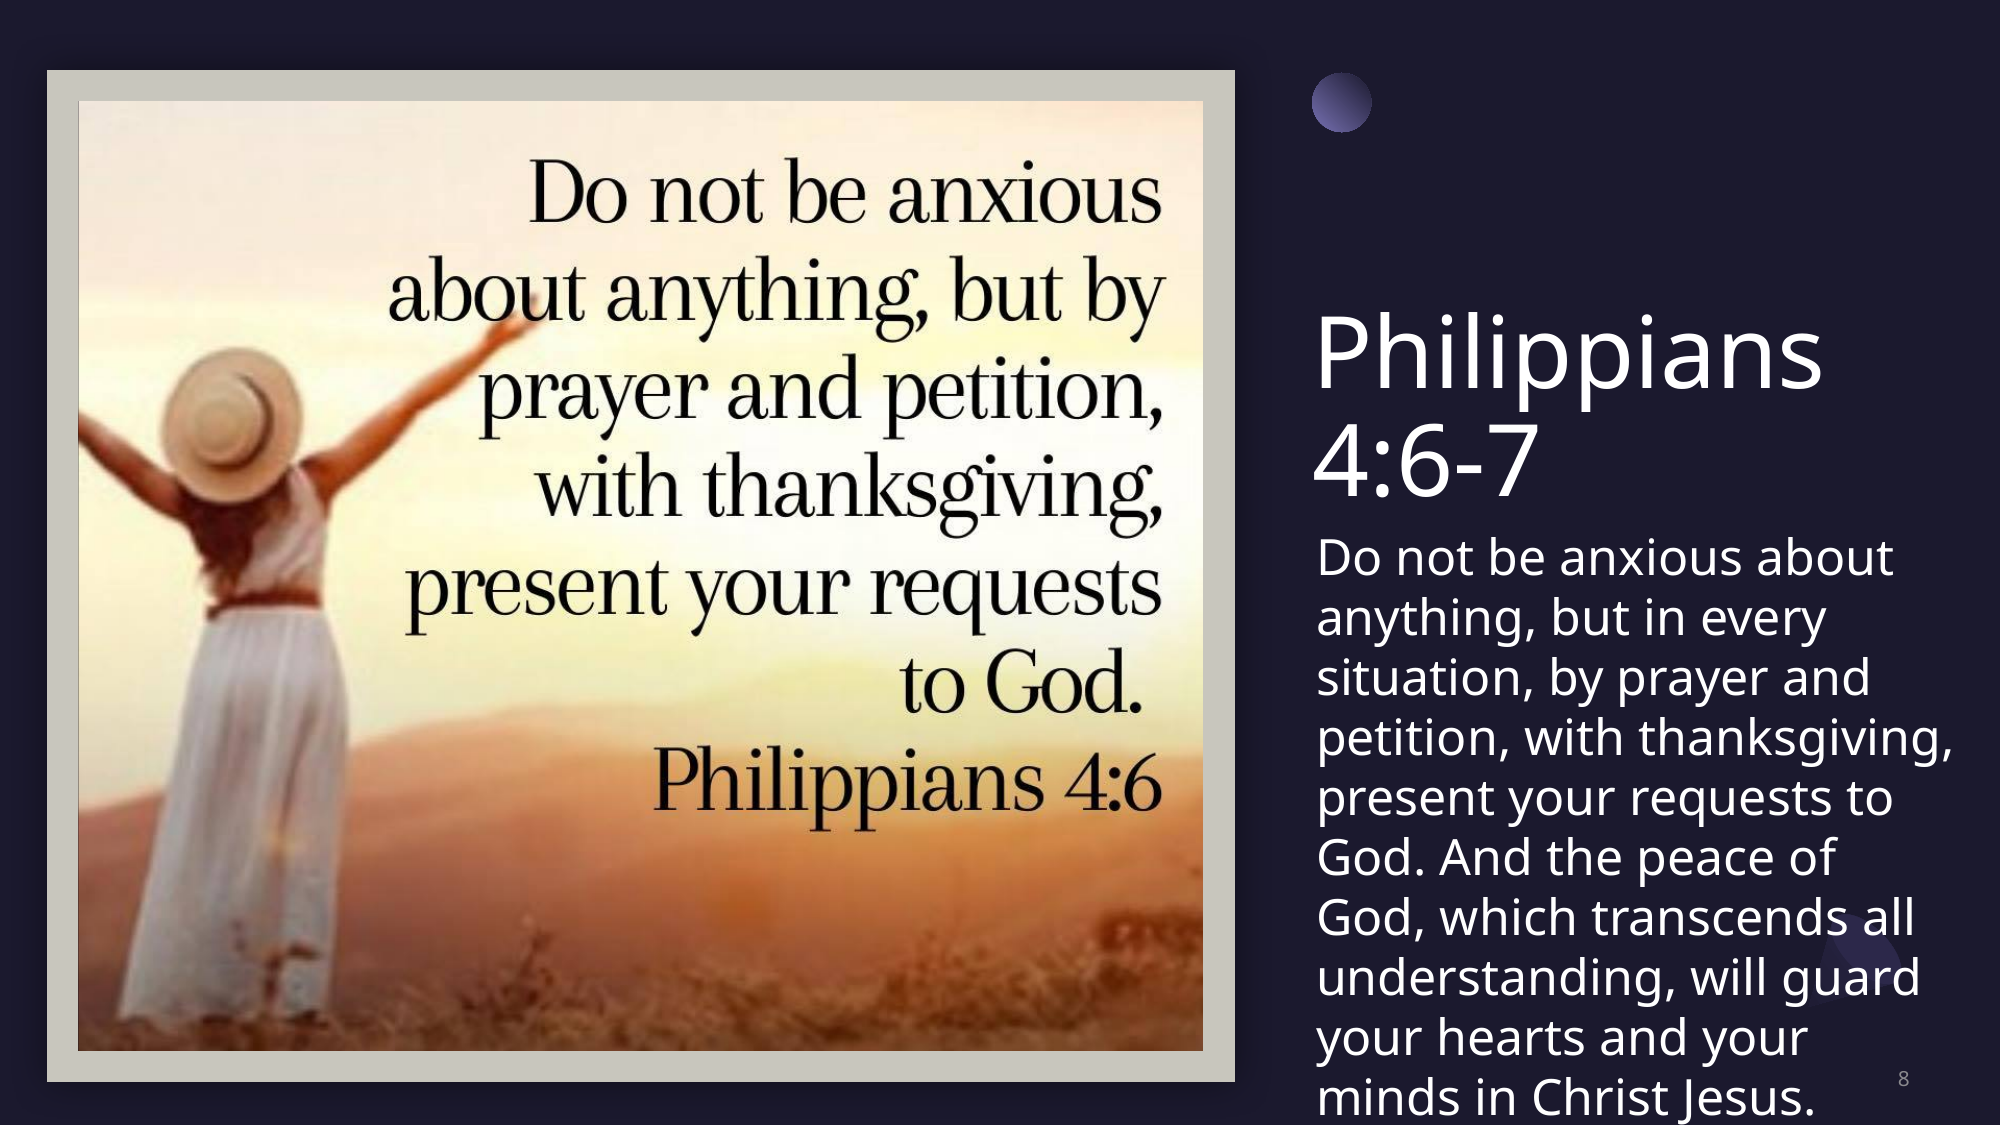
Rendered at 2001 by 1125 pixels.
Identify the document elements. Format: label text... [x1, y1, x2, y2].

picture [78, 101, 1204, 1052]
title Philippians 4:6-7 [1312, 126, 1898, 517]
text_box Do not be anxious about anything, but in every situation, by prayer and petition, with thanksgiving, present your requests to God. And the peace of God, which transcends all understanding, will guard your hearts and your minds in Christ Jesus. [1301, 517, 1975, 1125]
